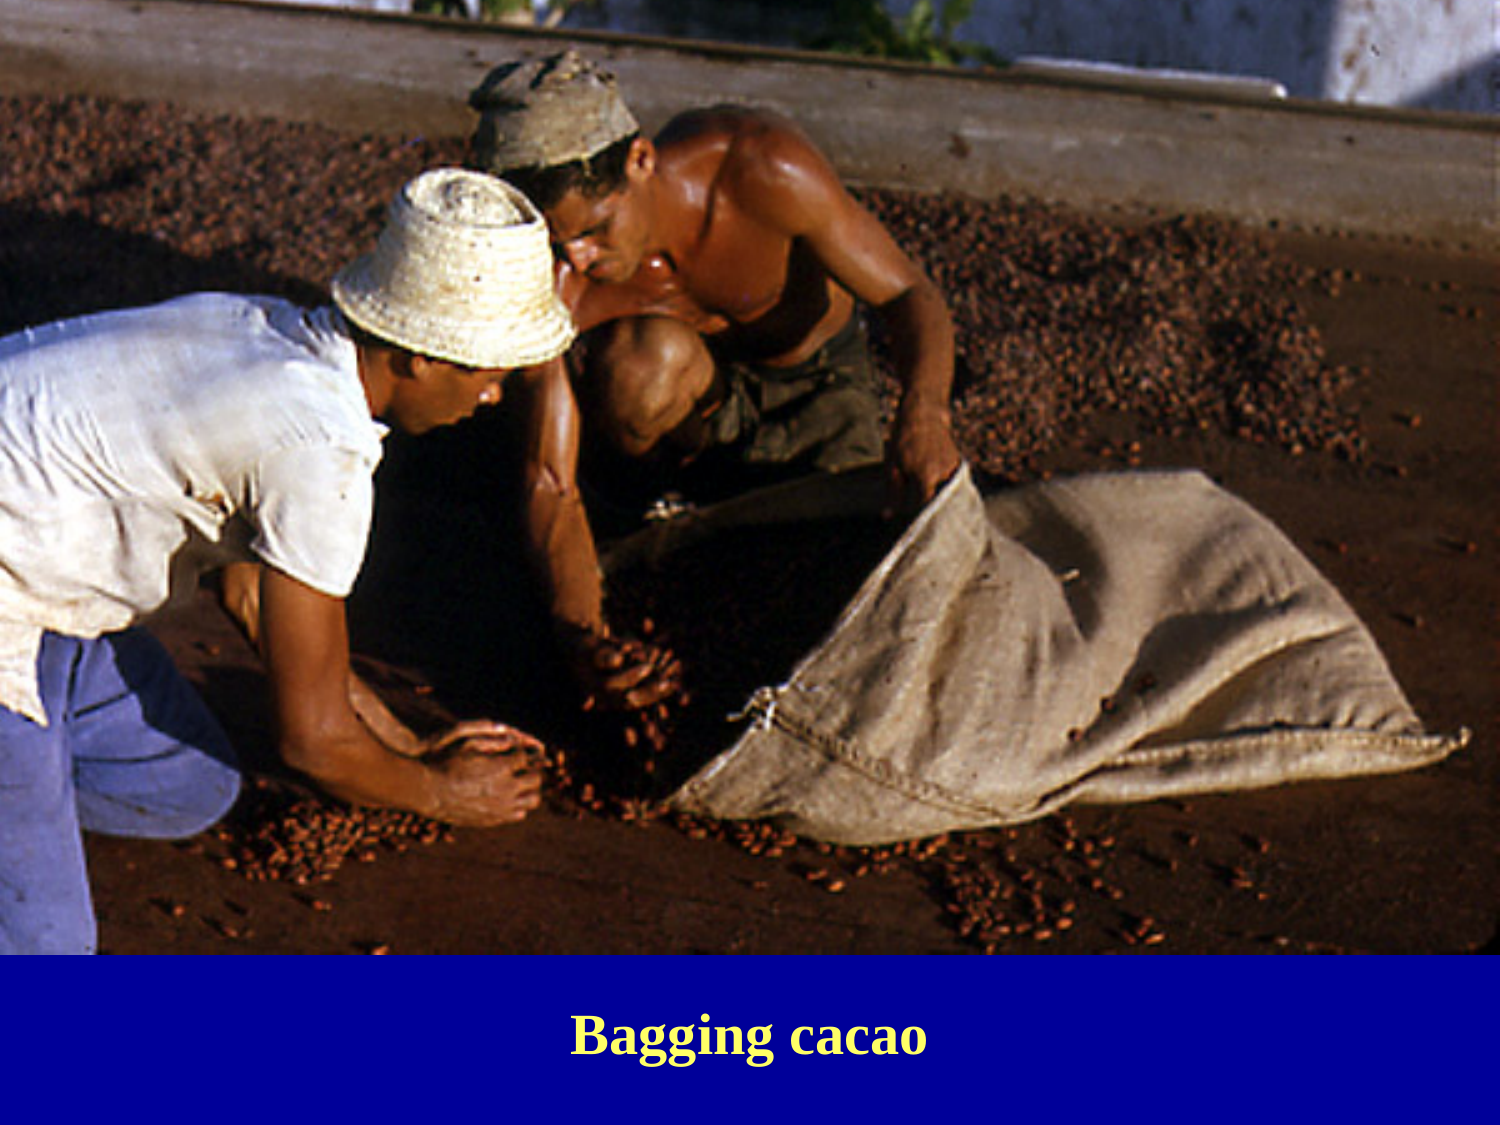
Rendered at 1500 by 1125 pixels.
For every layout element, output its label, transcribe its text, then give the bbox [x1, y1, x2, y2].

title Bagging cacao [112, 955, 1388, 1125]
picture [0, 0, 1500, 955]
